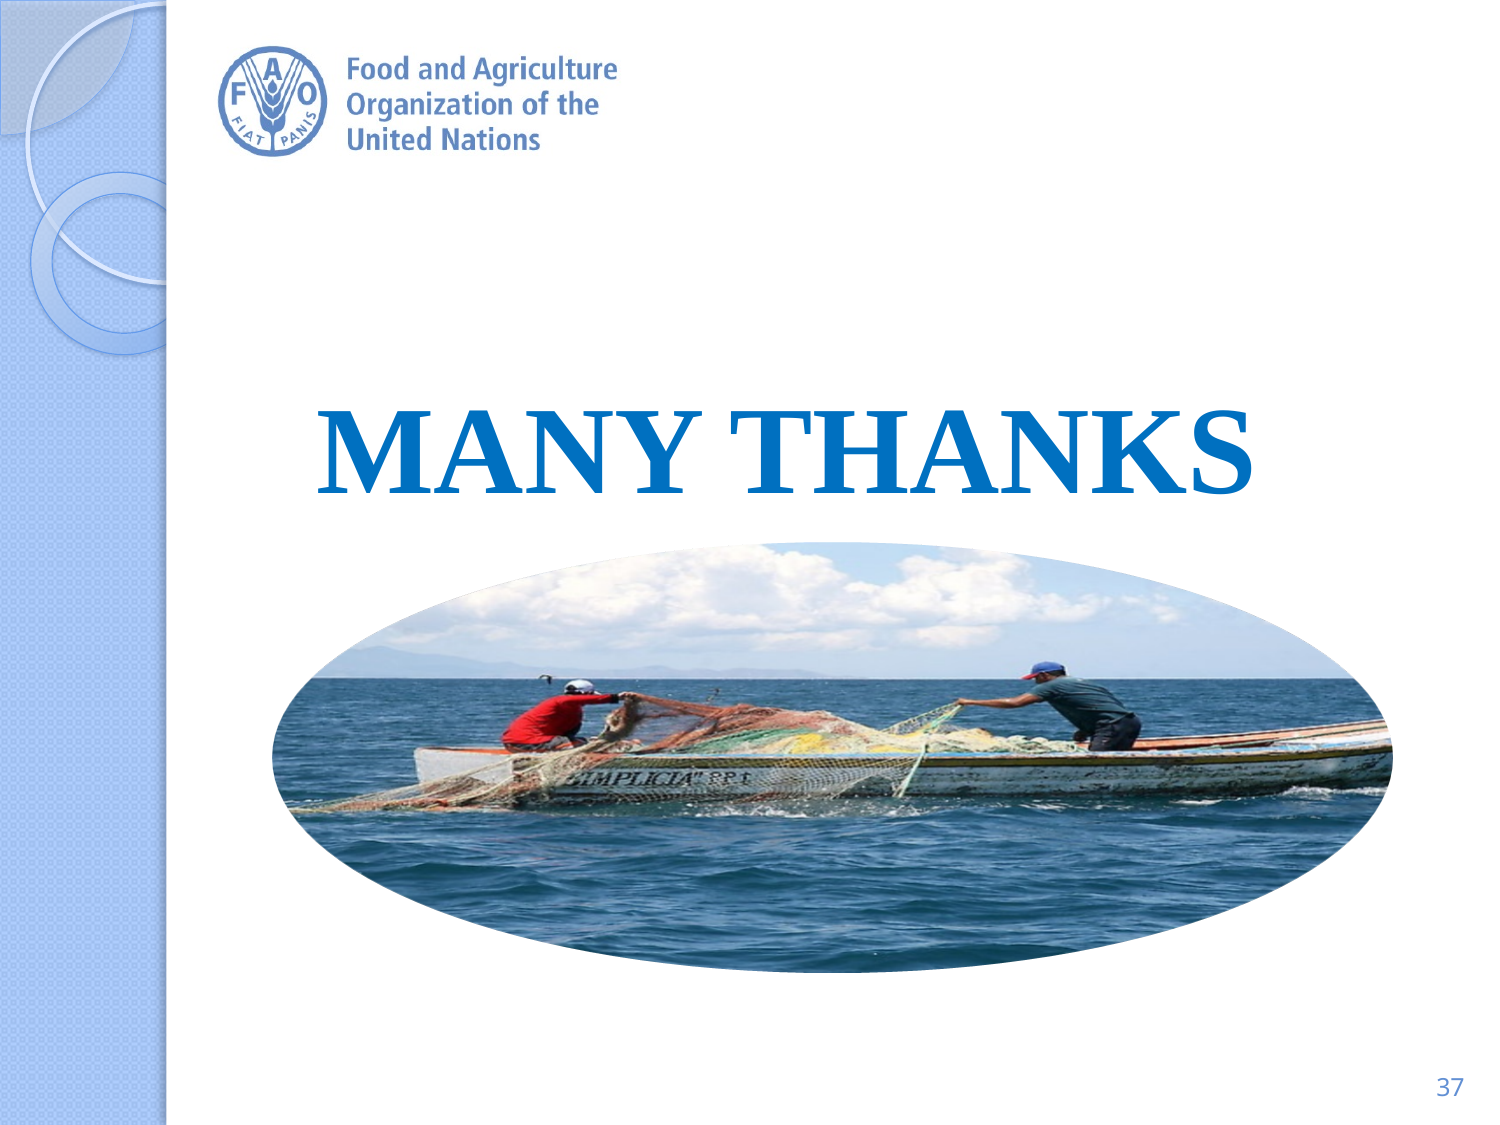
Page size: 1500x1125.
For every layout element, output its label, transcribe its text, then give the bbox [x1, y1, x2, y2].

title MANY THANKS [301, 349, 1365, 538]
slide_number 37 [1413, 1034, 1488, 1113]
picture [272, 542, 1393, 974]
picture [172, 5, 661, 204]
